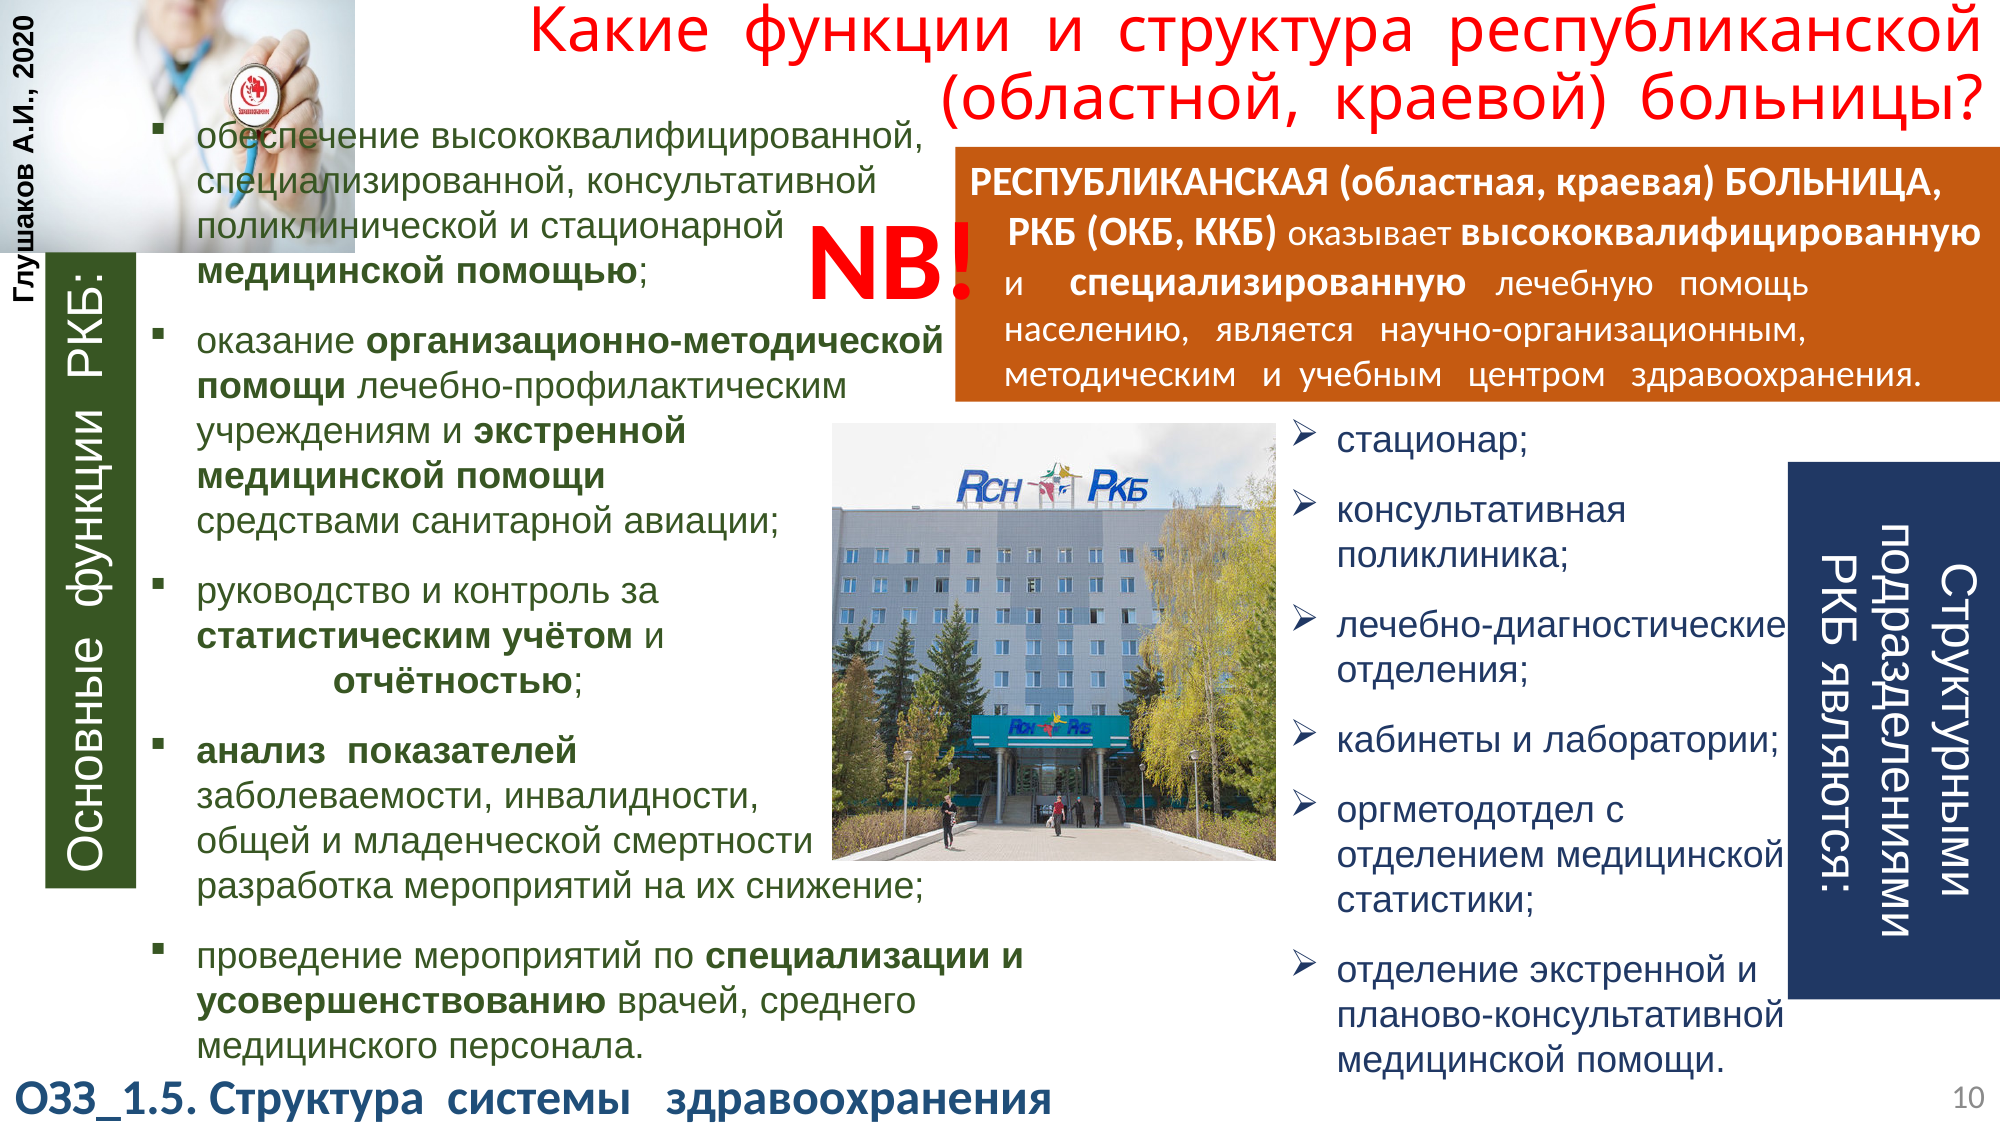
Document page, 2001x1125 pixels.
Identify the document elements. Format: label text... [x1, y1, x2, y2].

text_box стационар; консультативная поликлиника; лечебно-диагностические отделения; кабинеты и лаборатории; оргметодотдел с отделением медицинской статистики; отделение экстренной и планово-консультативной медицинской помощи. [1274, 407, 1854, 1087]
text_box Структурными подразделениями РКБ являются: [1787, 461, 2000, 1000]
text_box Глушаков А.И., 2020 [0, 253, 44, 328]
text_box обеспечение высококвалифицированной, специализированной, консультативной поликлинической и стационарной медицинской помощью; оказание организационно-методической помощи лечебно-профилактическим учреждениям и экстренной медицинской помощи средствами санитарной авиации; руководство и контроль за статистическим учётом и отчётностью; анализ показателей заболеваемости, инвалидности, общей и младенческой смертности , разработка мероприятий на их снижение; проведение мероприятий по специализации и усовершенствованию врачей, среднего медицинского персонала. [134, 103, 1129, 1073]
slide_number 10 [1550, 1065, 2000, 1125]
picture [0, 0, 355, 253]
text_box Основные функции РКБ: [45, 253, 137, 889]
title Какие функции и структура республиканской (областной, краевой) больницы? [454, 0, 2000, 131]
text_box РЕСПУБЛИКАНСКАЯ (областная, краевая) БОЛЬНИЦА, РКБ (ОКБ, ККБ) оказывает высококвалифицированную и специализированную лечебную помощь населению, является научно-организационным, методическим и учебным центром здравоохранения. [1129, 146, 2000, 402]
text_box ОЗЗ_1.5. Структура системы здравоохранения [0, 1057, 1253, 1125]
picture [832, 423, 1276, 861]
